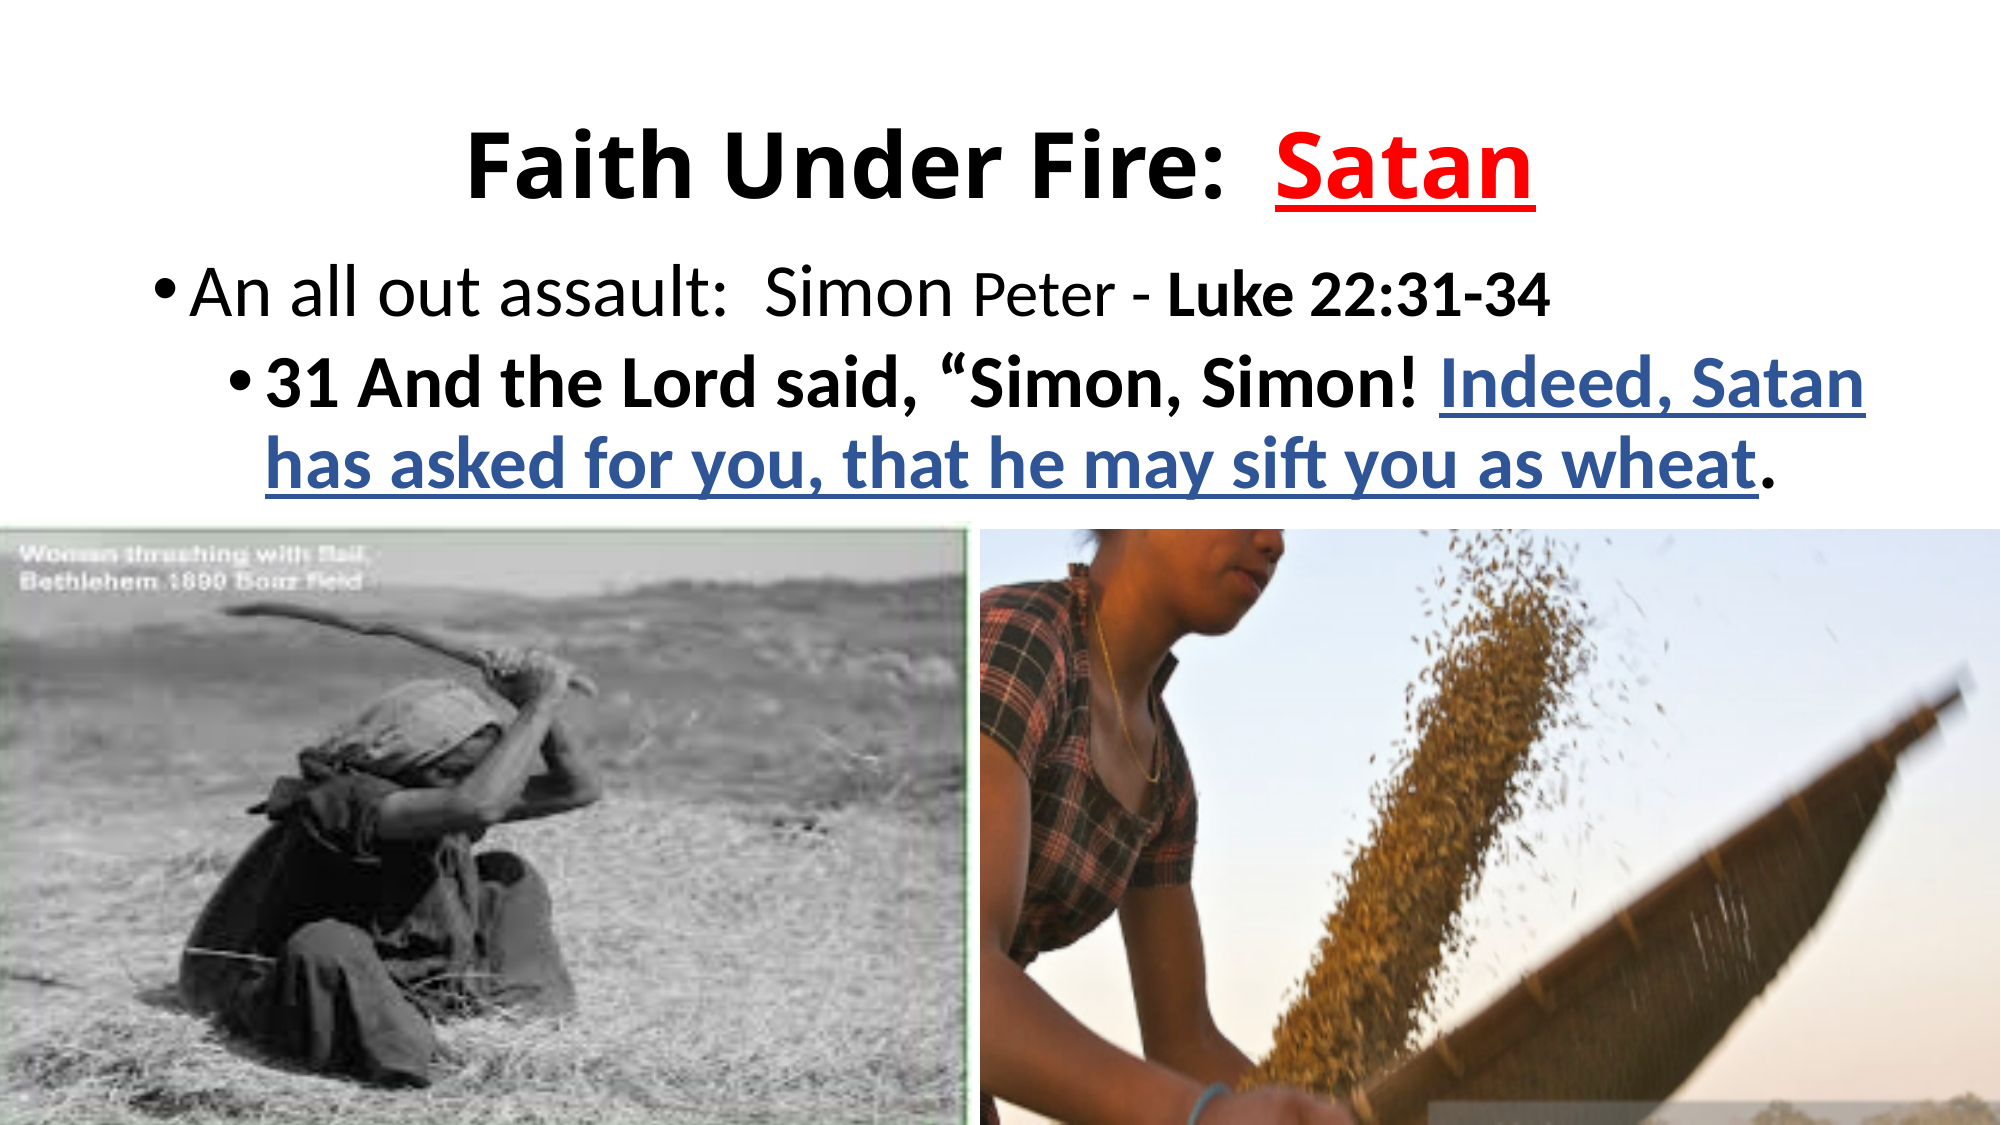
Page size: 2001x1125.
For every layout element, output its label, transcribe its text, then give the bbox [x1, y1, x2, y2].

title Faith Under Fire: Satan [137, 59, 1863, 244]
picture [0, 521, 2000, 1125]
list An all out assault: Simon Peter - Luke 22:31-34 31 And the Lord said, “Simon, Simon! Indeed, Satan has asked for you, that he may sift you as wheat. [137, 244, 1924, 529]
